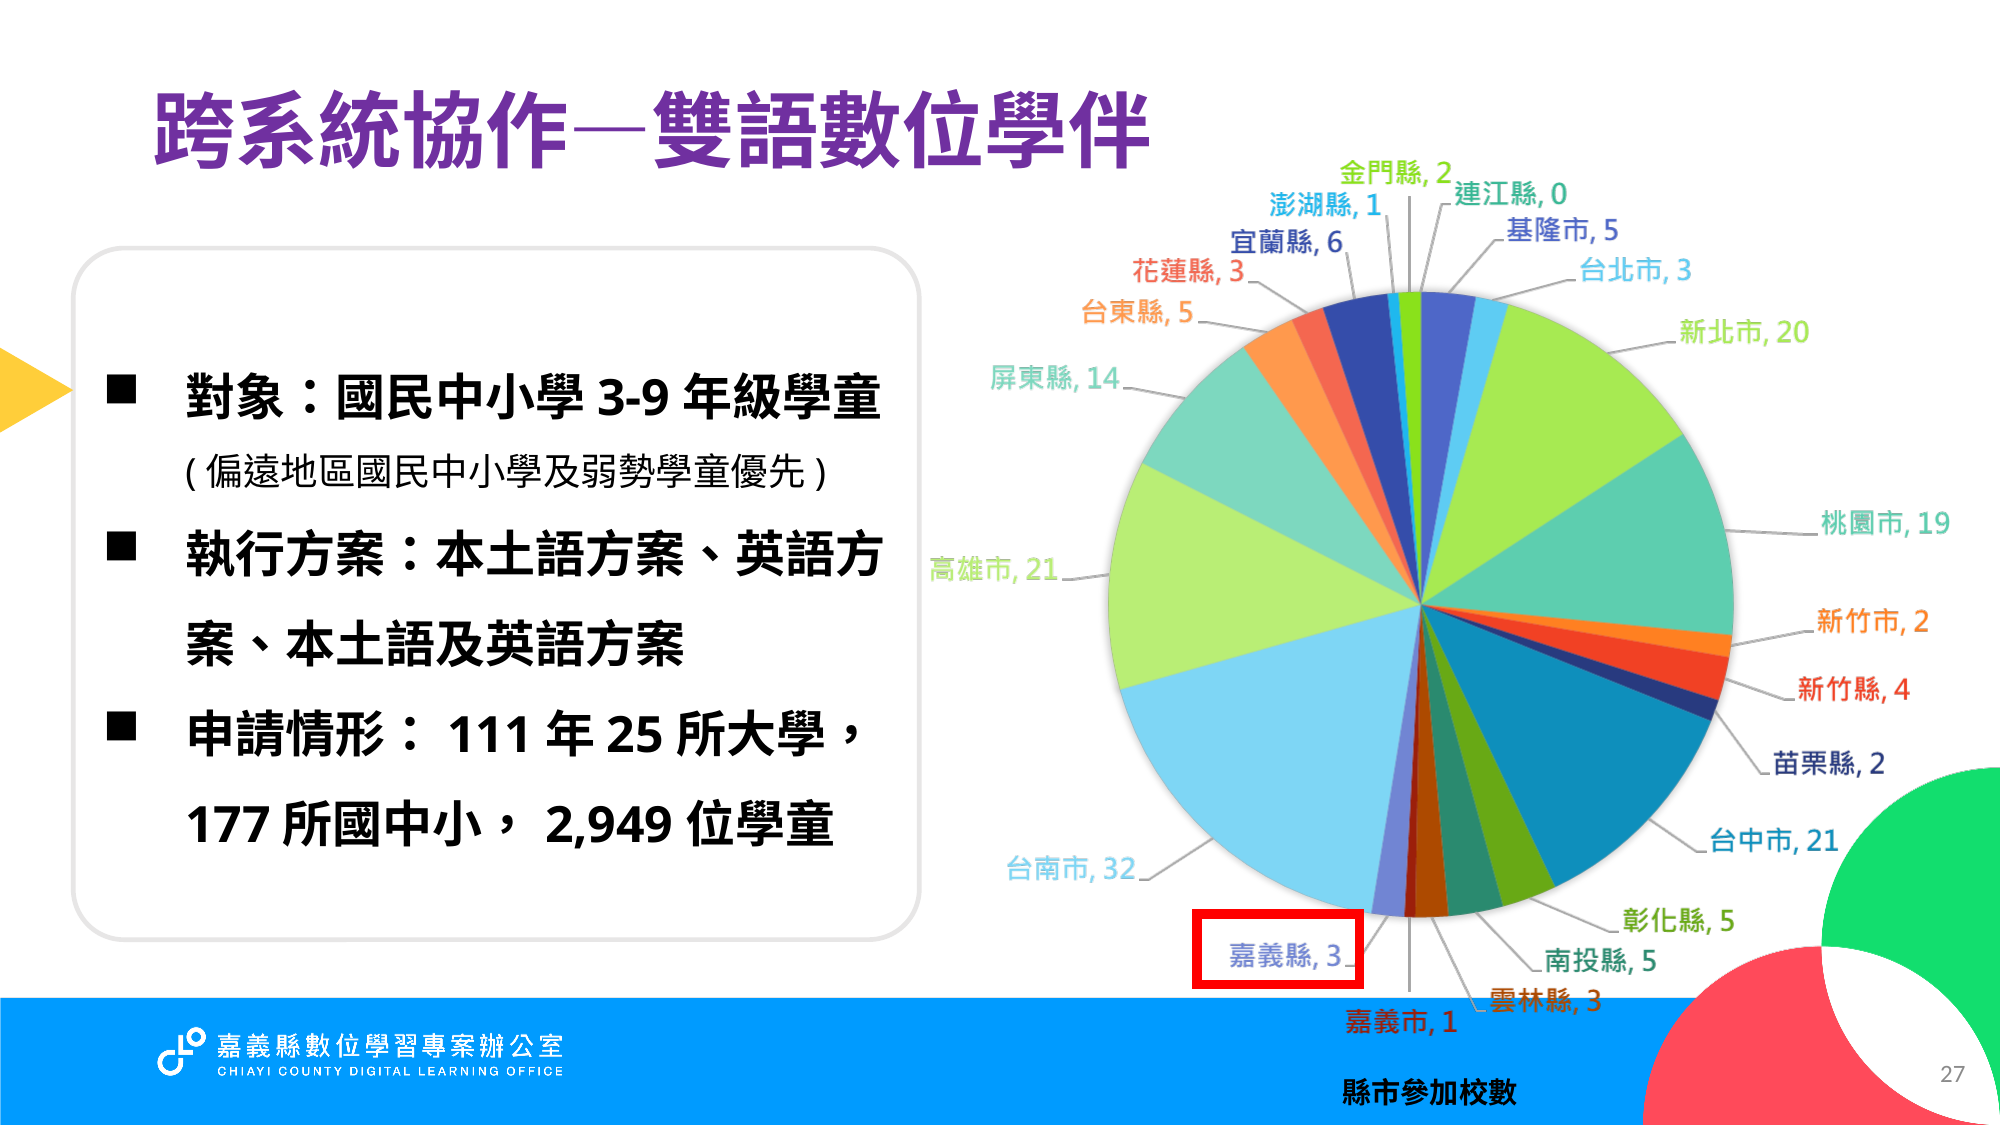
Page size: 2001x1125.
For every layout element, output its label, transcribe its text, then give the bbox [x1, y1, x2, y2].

slide_number 27 [1412, 1048, 1981, 1103]
text_box 對象：國民中小學3-9年級學童(偏遠地區國民中小學及弱勢學童優先) 執行方案：本土語方案、英語方案、本土語及英語方案 申請情形：111年25所大學，177所國中小，2,949位學童 [73, 248, 882, 940]
picture [0, 0, 2000, 1125]
text_box [0, 346, 76, 434]
text_box 縣市參加校數 [1327, 1066, 1537, 1117]
title 跨系統協作—雙語數位學伴 [137, 76, 1863, 193]
